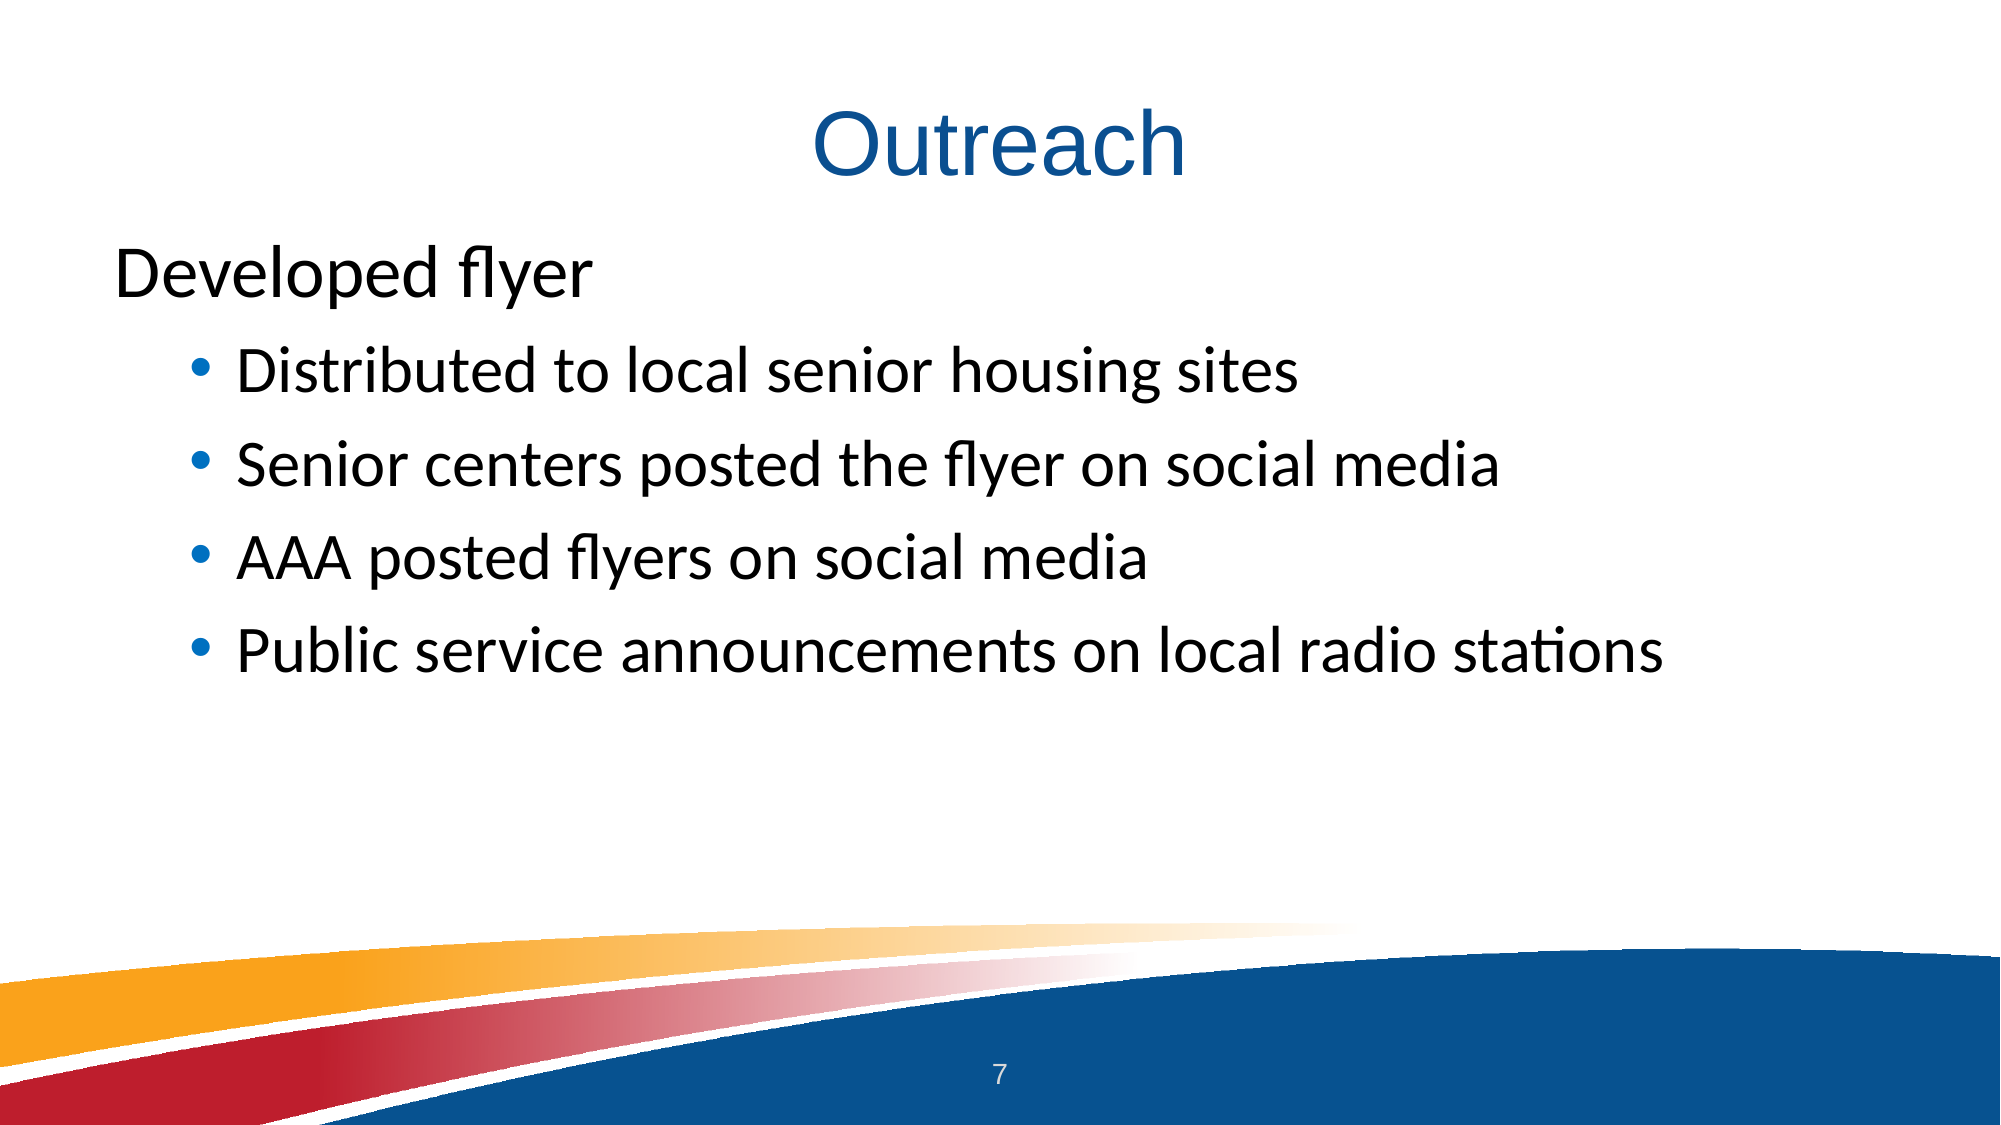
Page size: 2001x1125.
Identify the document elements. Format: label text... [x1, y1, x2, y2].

picture [0, 887, 2000, 1125]
slide_number 7 [766, 1042, 1234, 1103]
title Outreach [99, 45, 1900, 215]
list Developed flyer Distributed to local senior housing sites Senior centers posted the flyer on social media AAA posted flyers on social media Public service announcements on local radio stations [99, 215, 1921, 910]
